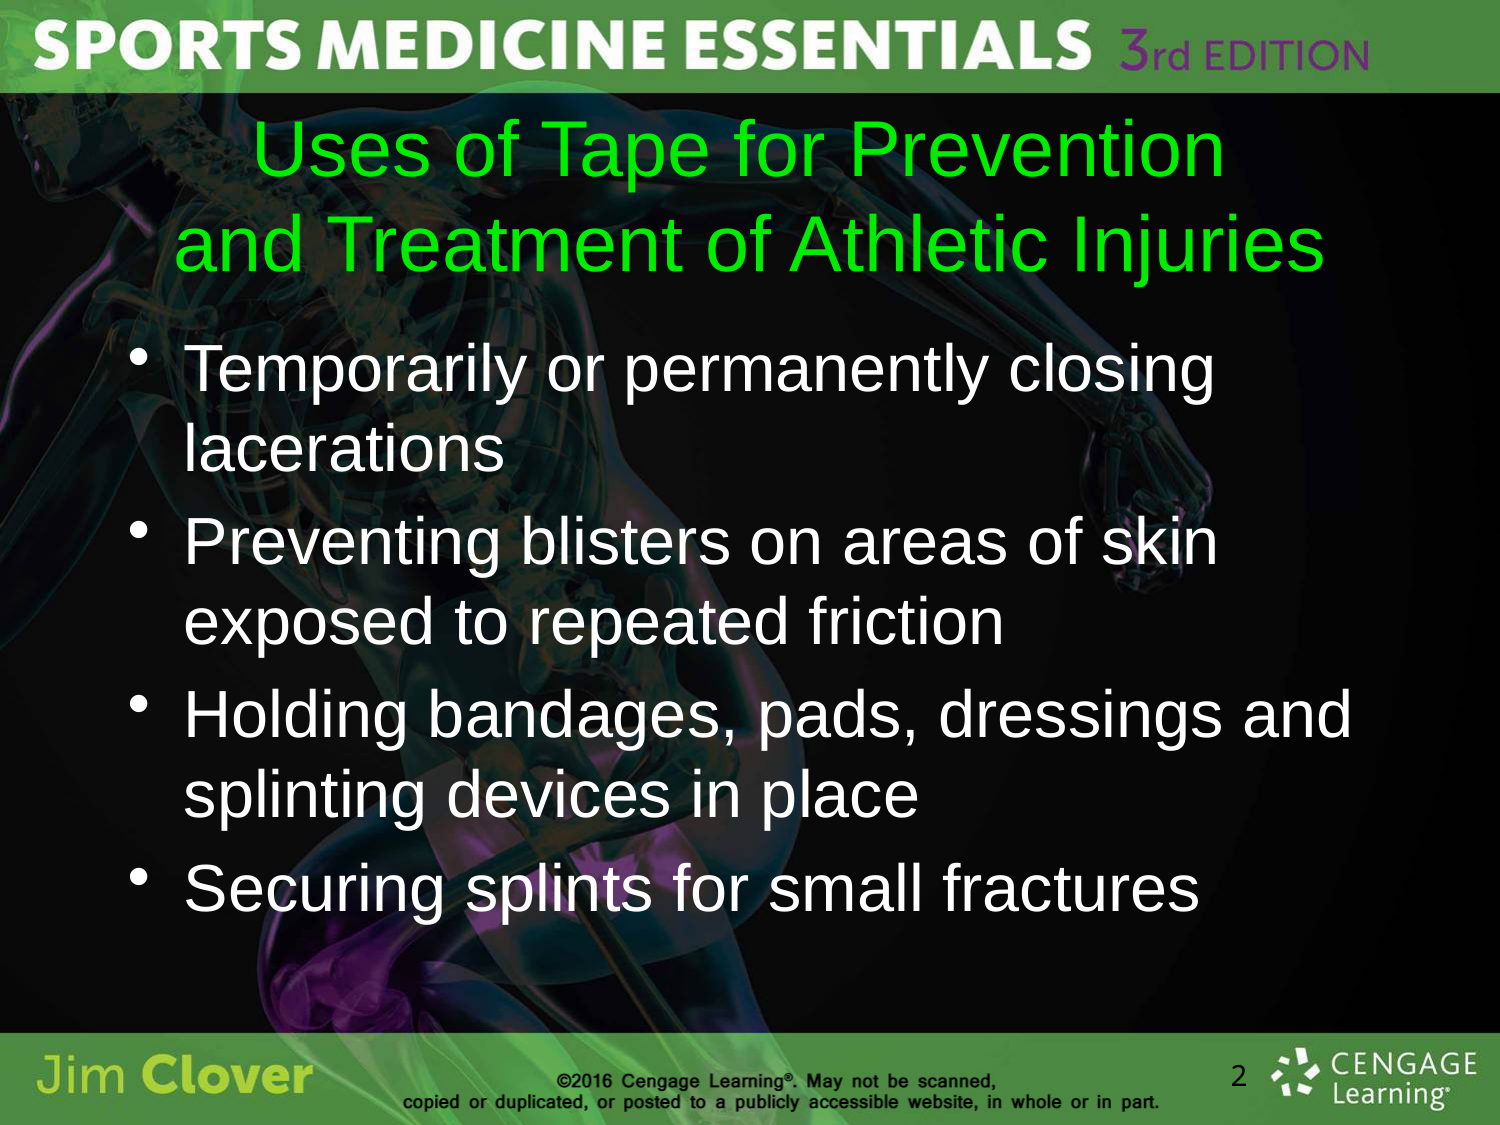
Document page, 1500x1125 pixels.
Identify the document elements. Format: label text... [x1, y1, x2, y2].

picture [0, 0, 1500, 1125]
list Temporarily or permanently closing lacerations Preventing blisters on areas of skin exposed to repeated friction Holding bandages, pads, dressings and splinting devices in place Securing splints for small fractures [112, 317, 1388, 1005]
slide_number 2 [950, 1050, 1263, 1125]
title Uses of Tape for Prevention and Treatment of Athletic Injuries [112, 96, 1388, 297]
